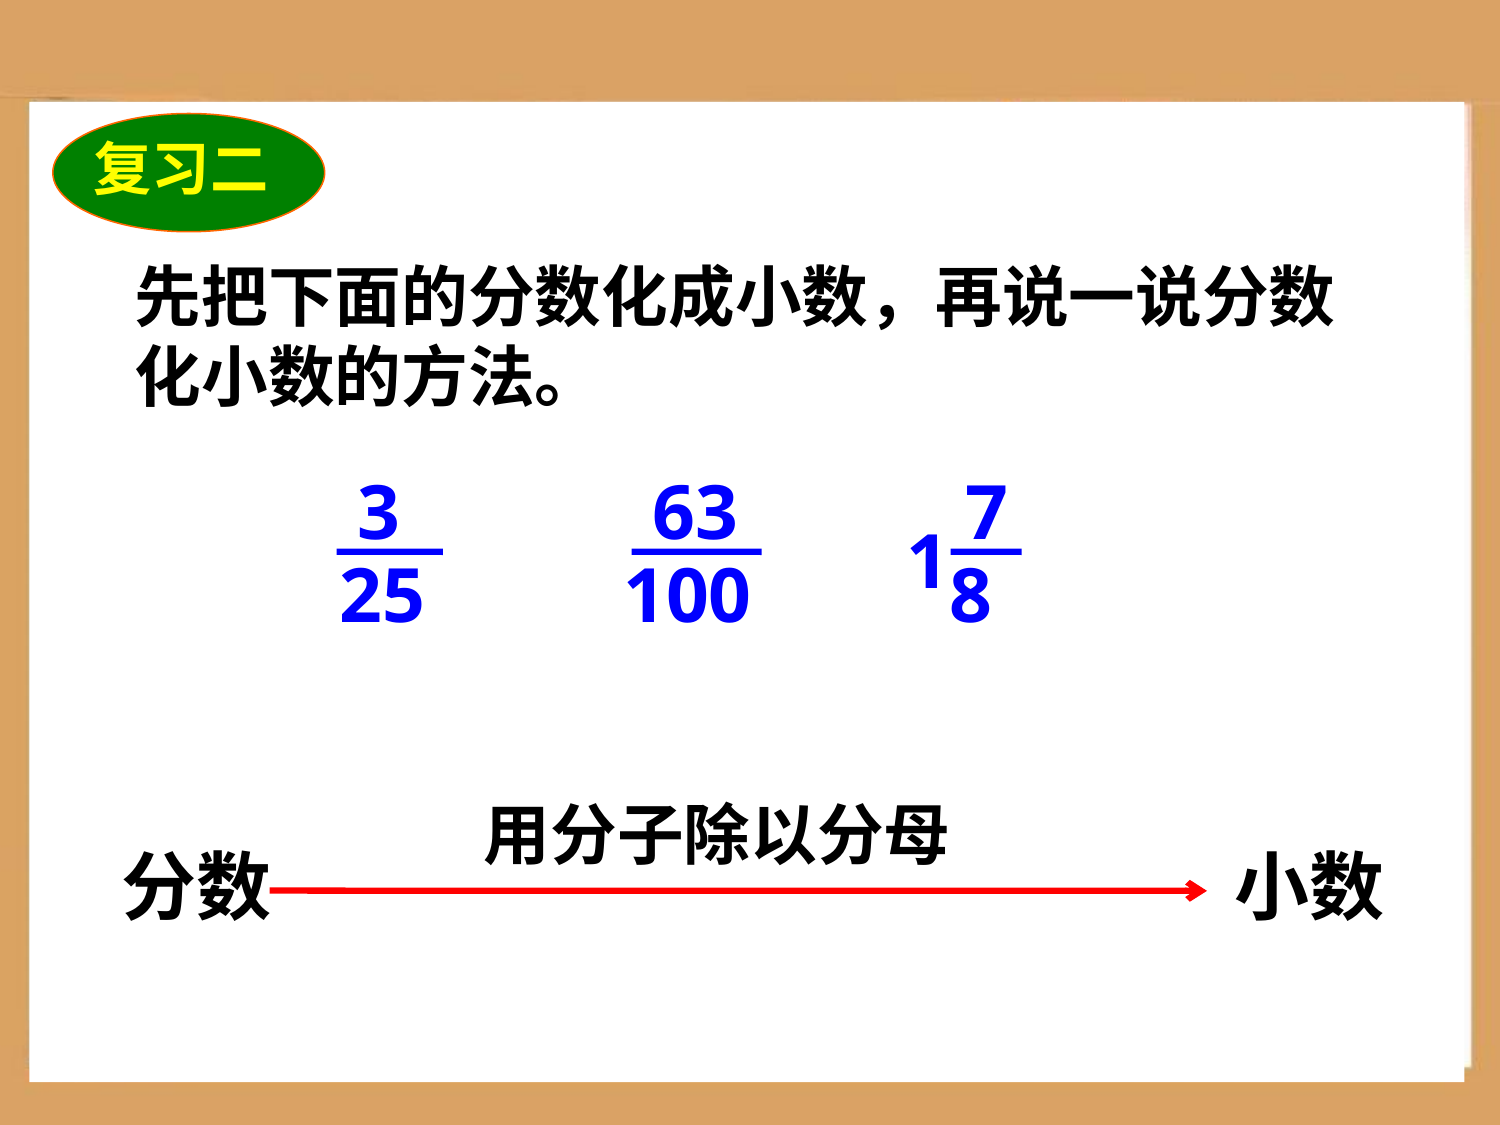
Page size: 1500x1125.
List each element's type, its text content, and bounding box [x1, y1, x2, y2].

text_box 先把下面的分数化成小数，再说一说分数化小数的方法。 [119, 246, 1388, 423]
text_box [324, 456, 1081, 646]
text_box 小数 [1219, 831, 1400, 938]
text_box 用分子除以分母 [468, 785, 1032, 881]
text_box [29, 101, 1465, 1083]
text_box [52, 113, 325, 232]
picture [0, 0, 1500, 1125]
text_box 分数 [106, 831, 287, 938]
